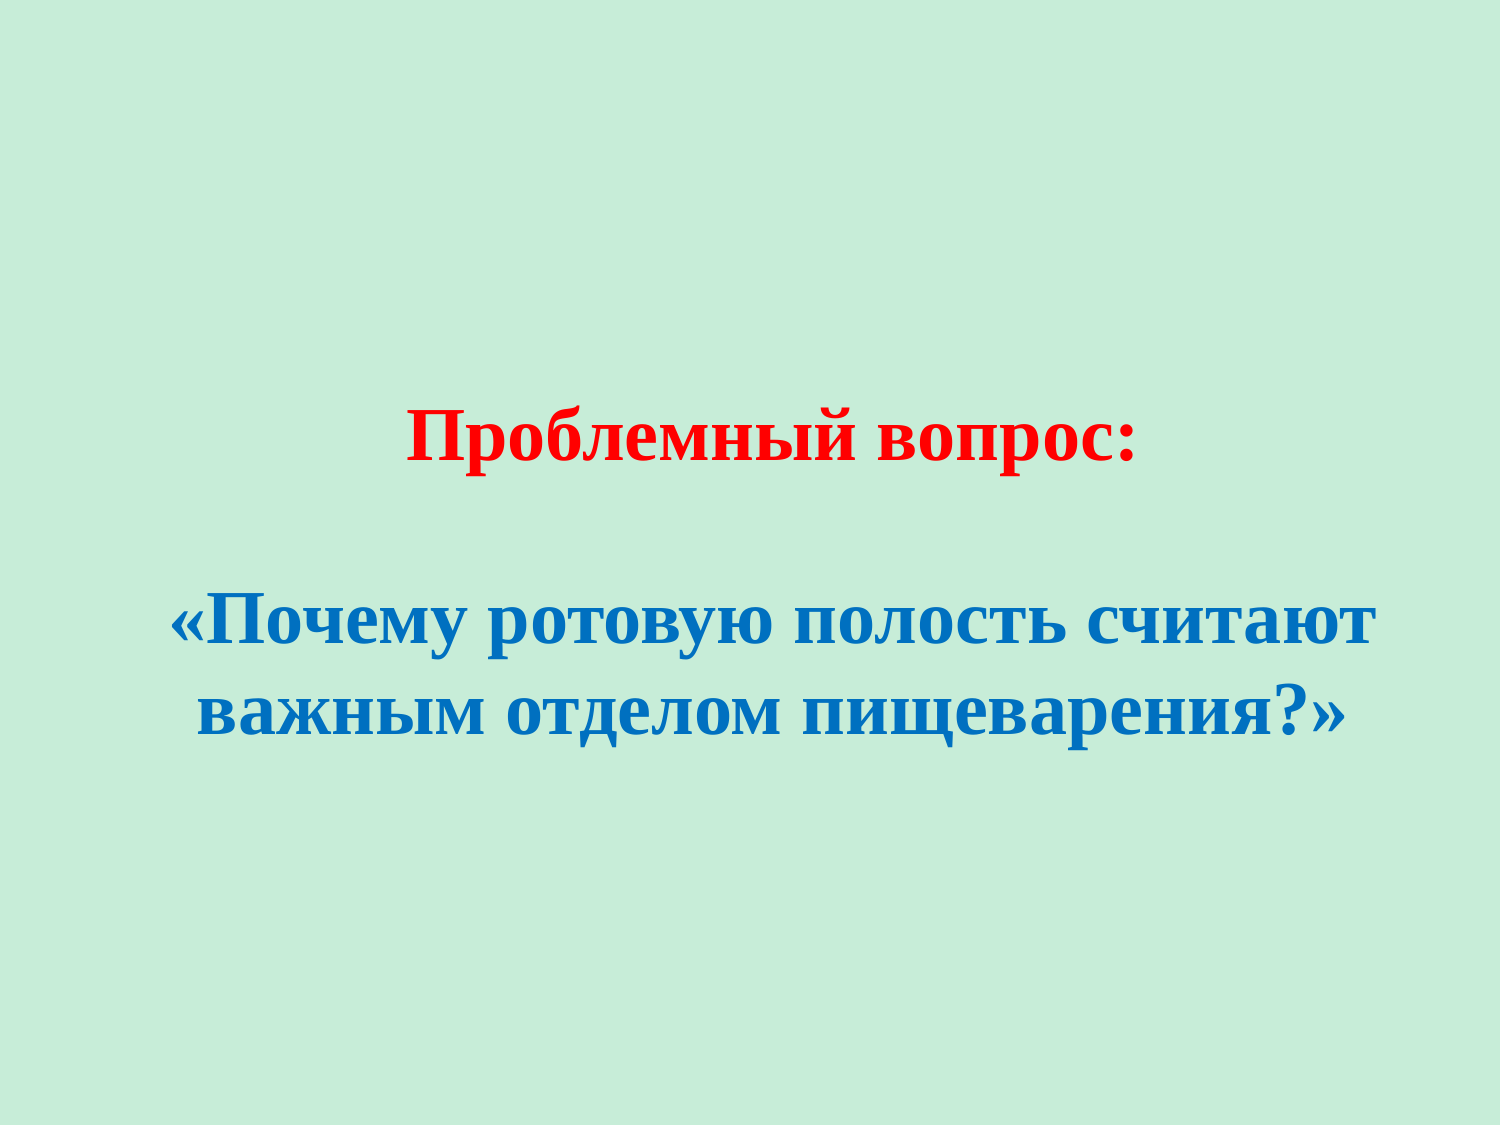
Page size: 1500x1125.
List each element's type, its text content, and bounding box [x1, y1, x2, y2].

title Проблемный вопрос: «Почему ротовую полость считают важным отделом пищеварения?» [135, 90, 1411, 1040]
